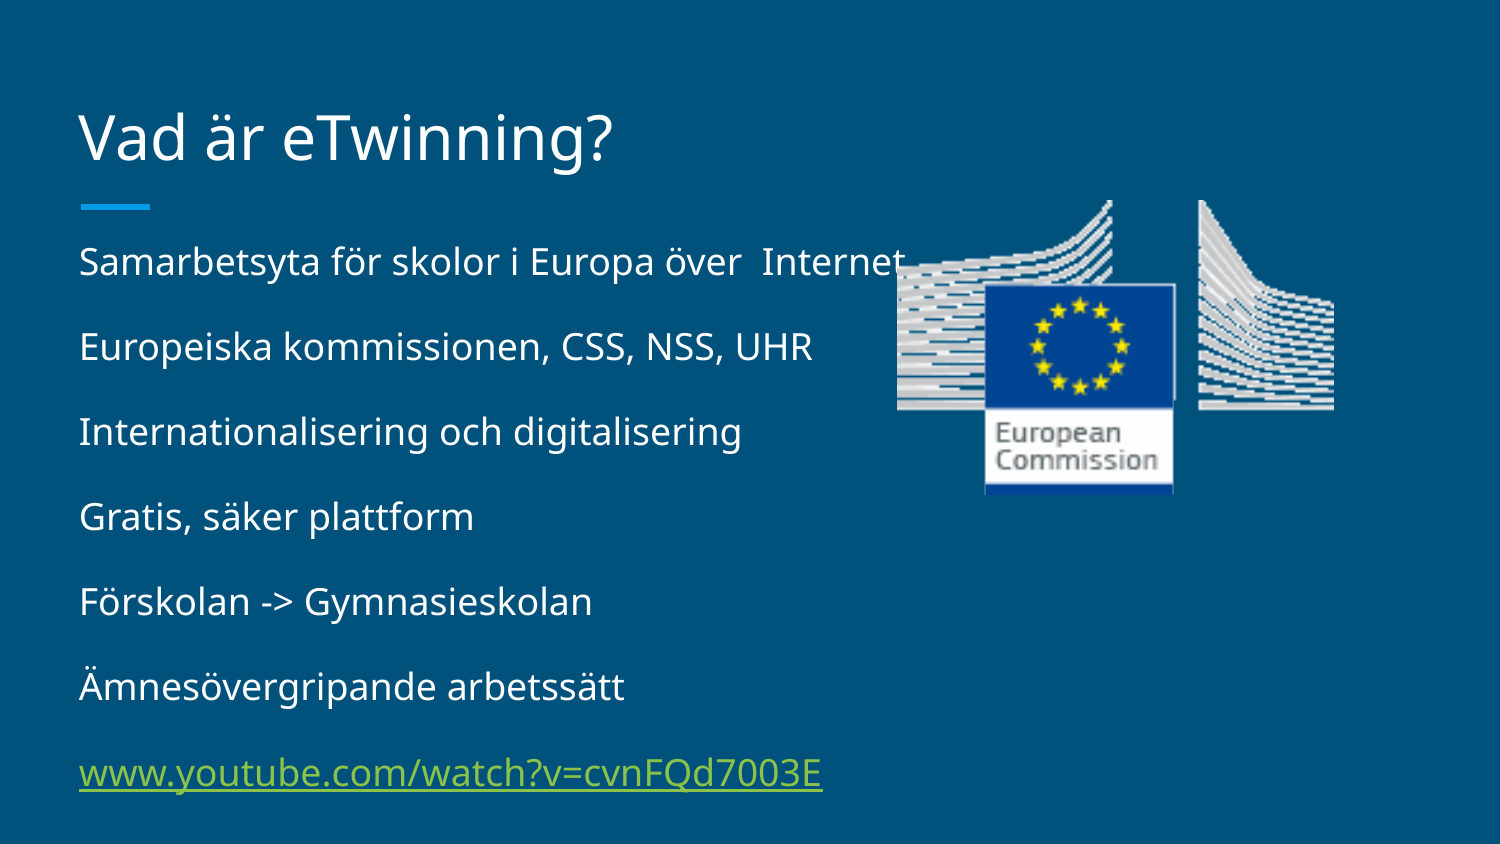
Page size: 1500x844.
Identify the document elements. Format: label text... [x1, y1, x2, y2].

picture [897, 201, 1176, 494]
picture [1198, 201, 1333, 410]
list Samarbetsyta för skolor i Europa över Internet Europeiska kommissionen, CSS, NSS, UHR Internationalisering och digitalisering Gratis, säker plattform Förskolan -> Gymnasieskolan Ämnesövergripande arbetssätt www.youtube.com/watch?v=cvnFQd7003E [63, 215, 1437, 796]
title Vad är eTwinning? [63, 75, 1437, 188]
